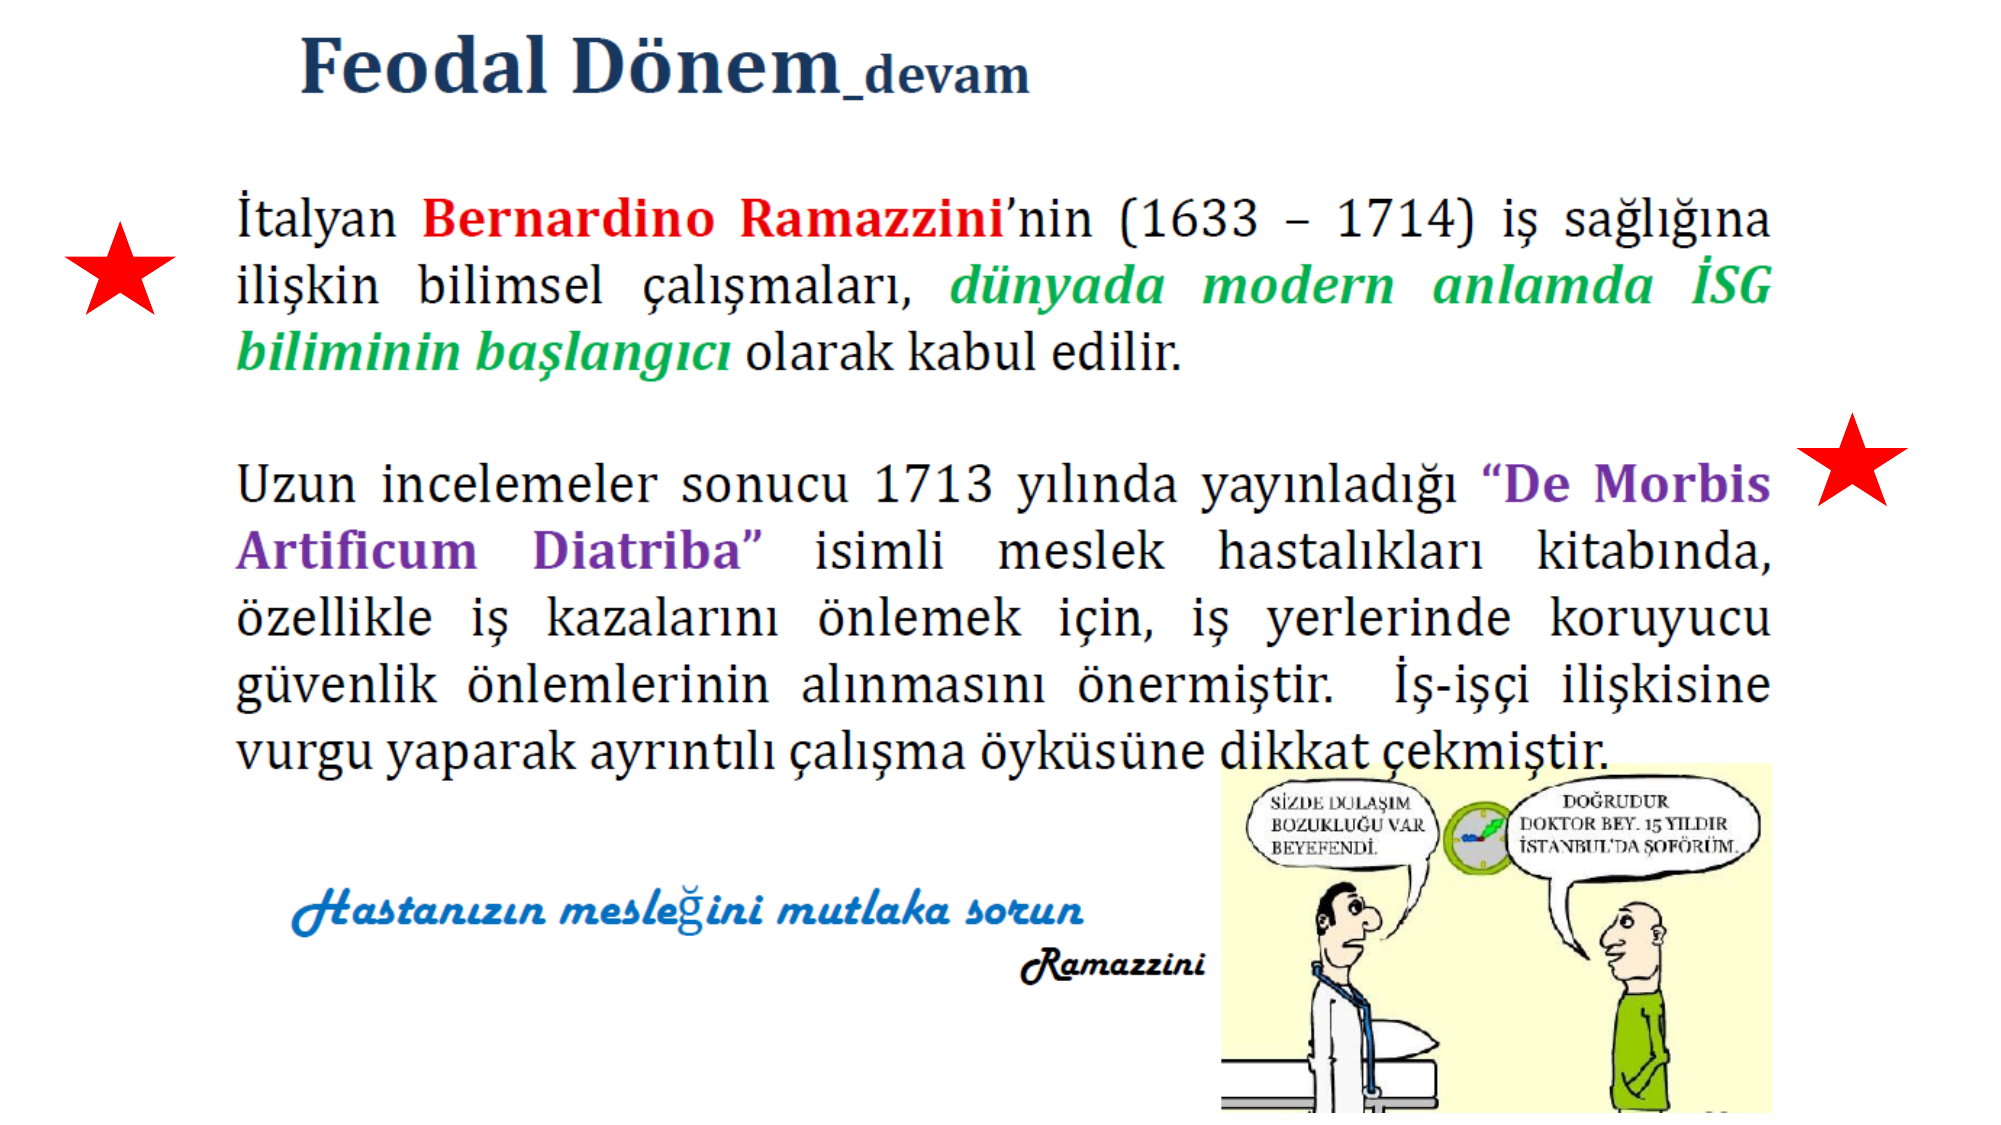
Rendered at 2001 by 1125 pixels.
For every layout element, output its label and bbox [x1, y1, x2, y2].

text_box [64, 220, 177, 315]
text_box [1800, 412, 1909, 507]
picture [195, 9, 1800, 1113]
